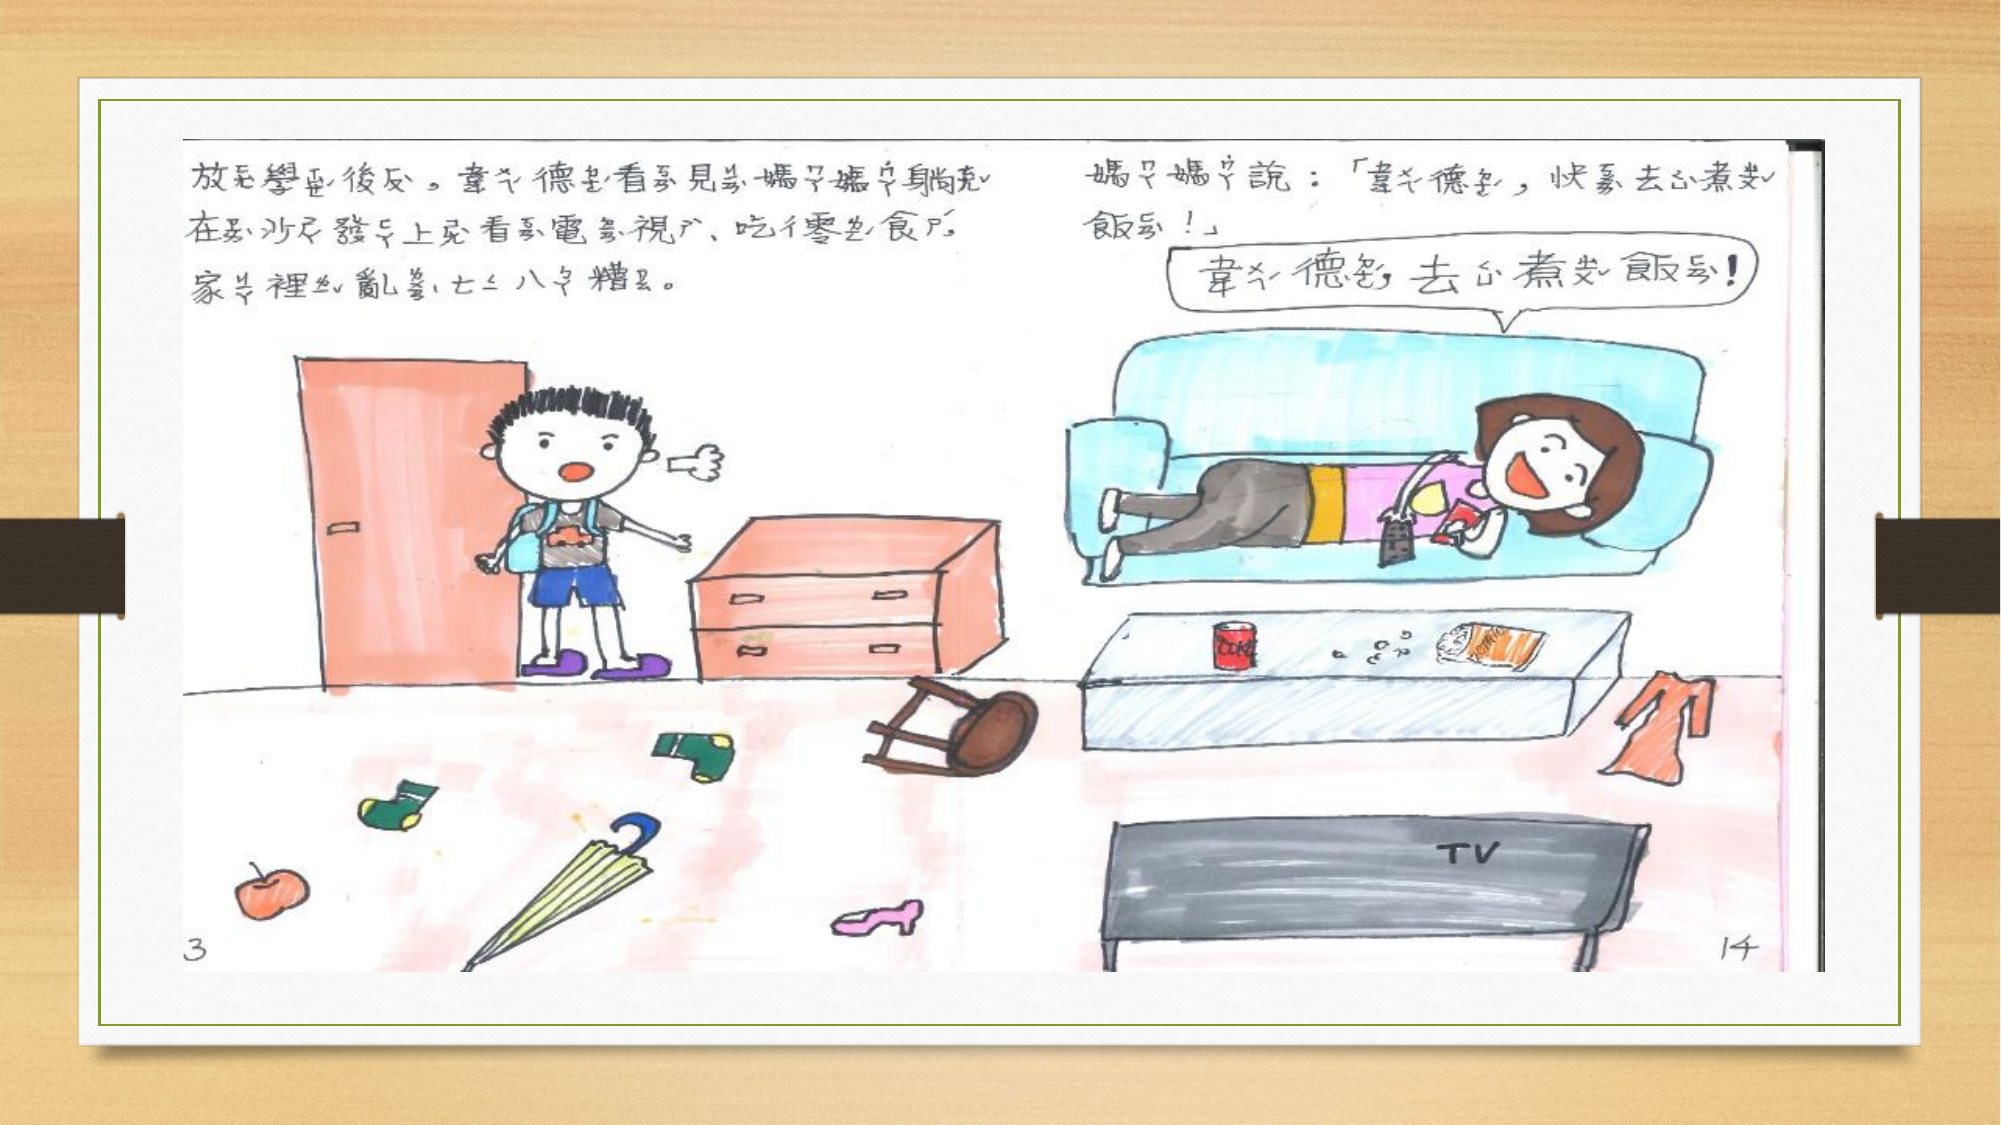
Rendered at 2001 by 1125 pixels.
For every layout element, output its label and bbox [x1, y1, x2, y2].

picture [0, 0, 2001, 1125]
list [182, 139, 1825, 973]
